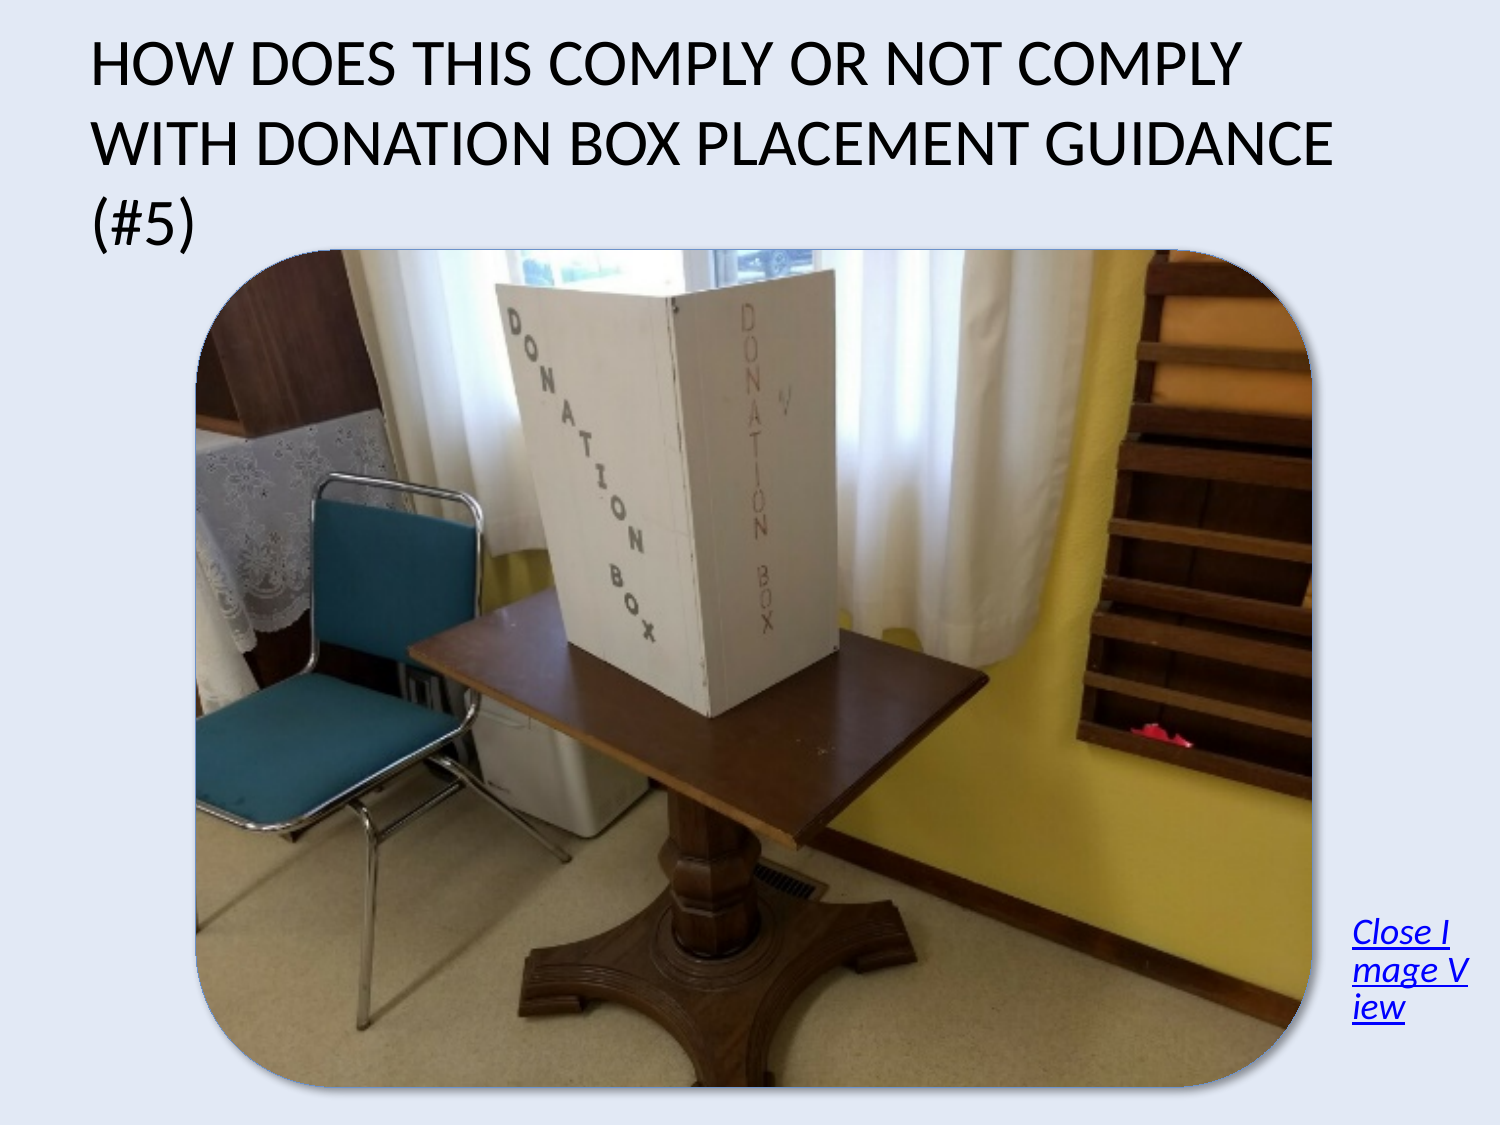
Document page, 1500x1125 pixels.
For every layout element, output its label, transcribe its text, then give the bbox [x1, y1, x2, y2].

text_box Close Image View [1337, 899, 1486, 960]
picture [195, 249, 1313, 1088]
title How Does This Comply or Not Comply with Donation Box Placement Guidance (#5) [75, 45, 1425, 233]
